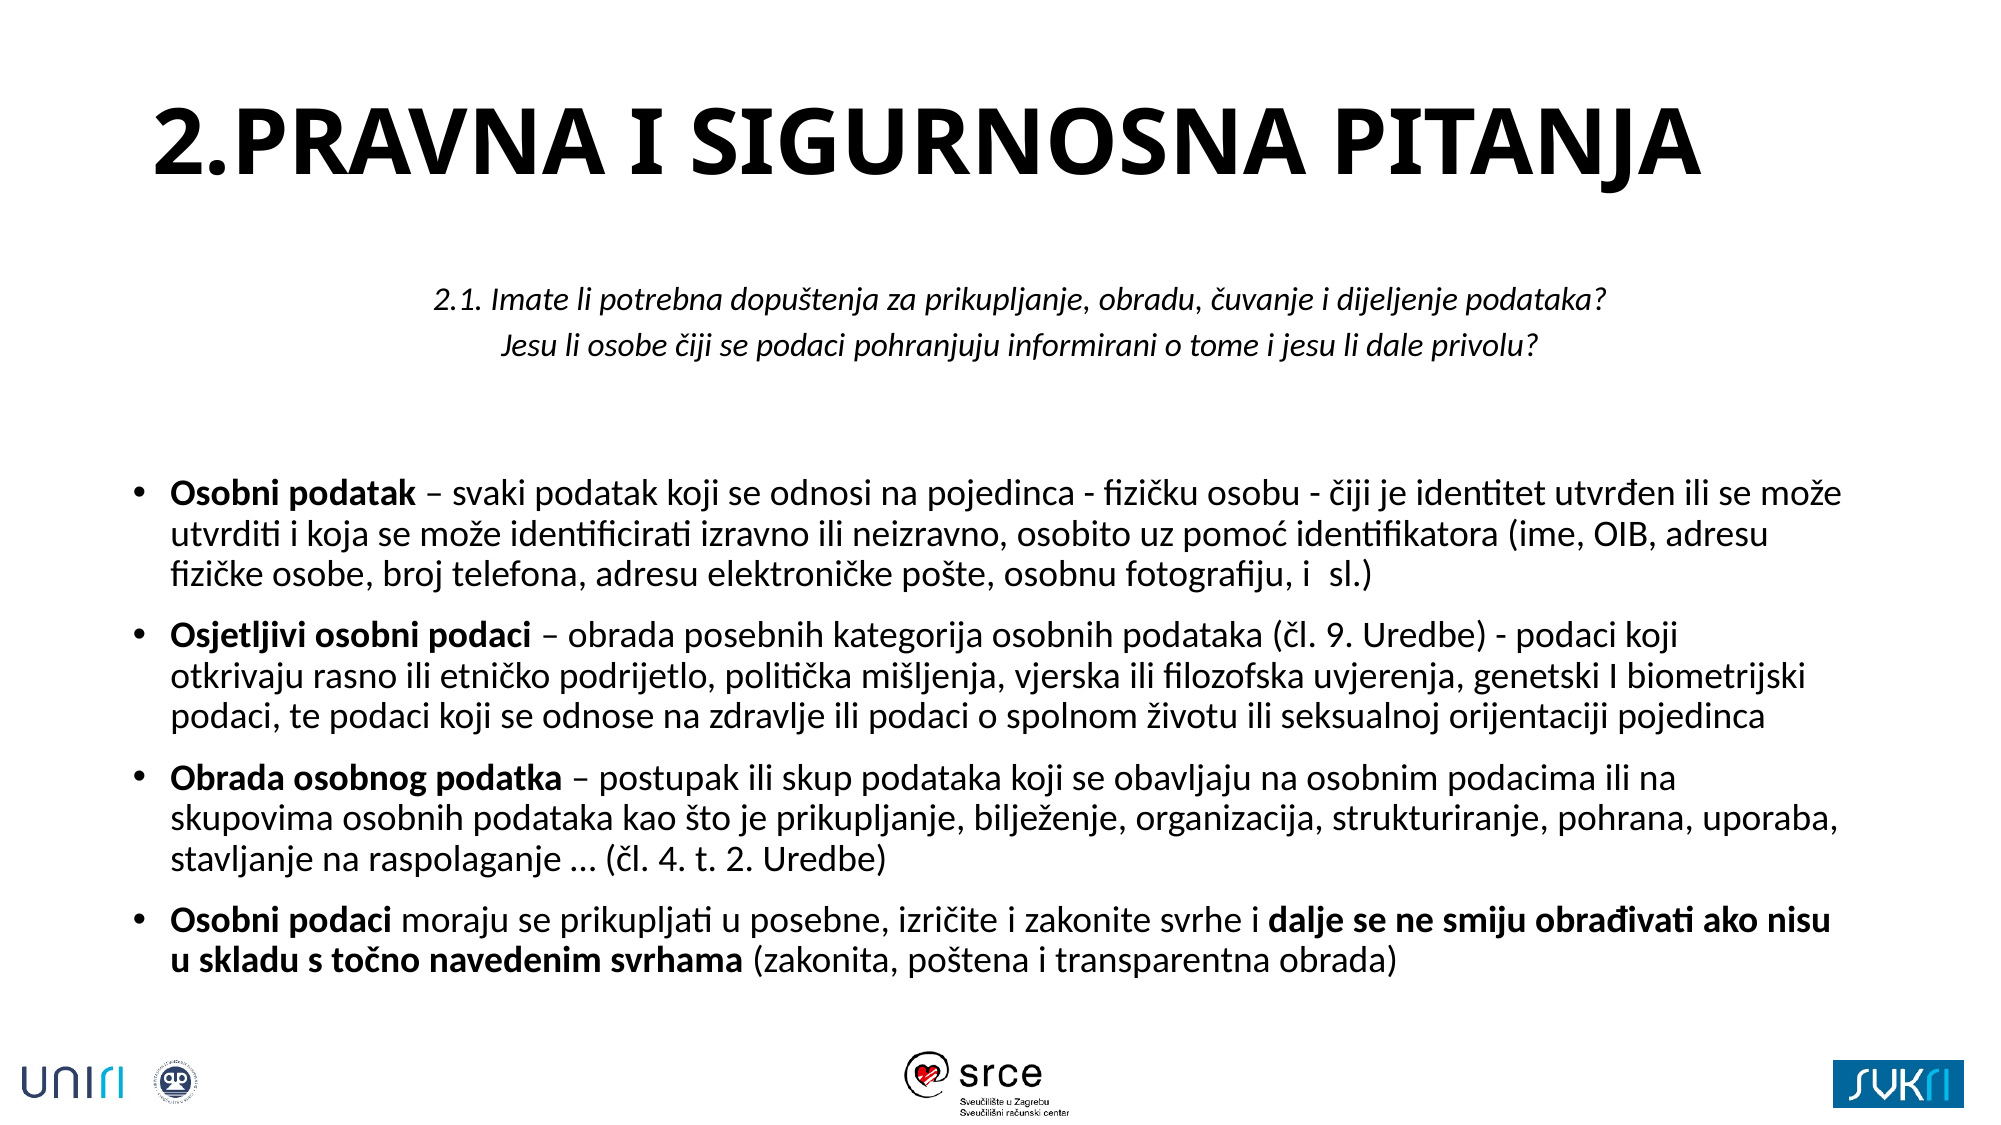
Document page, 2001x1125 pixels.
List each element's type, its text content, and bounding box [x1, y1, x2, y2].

list Osobni podatak – svaki podatak koji se odnosi na pojedinca - fizičku osobu - čiji je identitet utvrđen ili se može utvrditi i koja se može identificirati izravno ili neizravno, osobito uz pomoć identifikatora (ime, OIB, adresu fizičke osobe, broj telefona, adresu elektroničke pošte, osobnu fotografiju, i sl.) Osjetljivi osobni podaci – obrada posebnih kategorija osobnih podataka (čl. 9. Uredbe) - podaci koji otkrivaju rasno ili etničko podrijetlo, politička mišljenja, vjerska ili filozofska uvjerenja, genetski I biometrijski podaci, te podaci koji se odnose na zdravlje ili podaci o spolnom životu ili seksualnoj orijentaciji pojedinca Obrada osobnog podatka – postupak ili skup podataka koji se obavljaju na osobnim podacima ili na skupovima osobnih podataka kao što je prikupljanje, bilježenje, organizacija, strukturiranje, pohrana, uporaba, stavljanje na raspolaganje … (čl. 4. t. 2. Uredbe) Osobni podaci moraju se prikupljati u posebne, izričite i zakonite svrhe i dalje se ne smiju obrađivati ako nisu u skladu s točno navedenim svrhama (zakonita, poštena i transparentna obrada) [117, 465, 1863, 1038]
title 2.PRAVNA I SIGURNOSNA PITANJA [137, 11, 1863, 223]
text_box 2.1. Imate li potrebna dopuštenja za prikupljanje, obradu, čuvanje i dijeljenje podataka? Jesu li osobe čiji se podaci pohranjuju informirani o tome i jesu li dale privolu? [97, 223, 1877, 423]
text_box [0, 1038, 1964, 1125]
